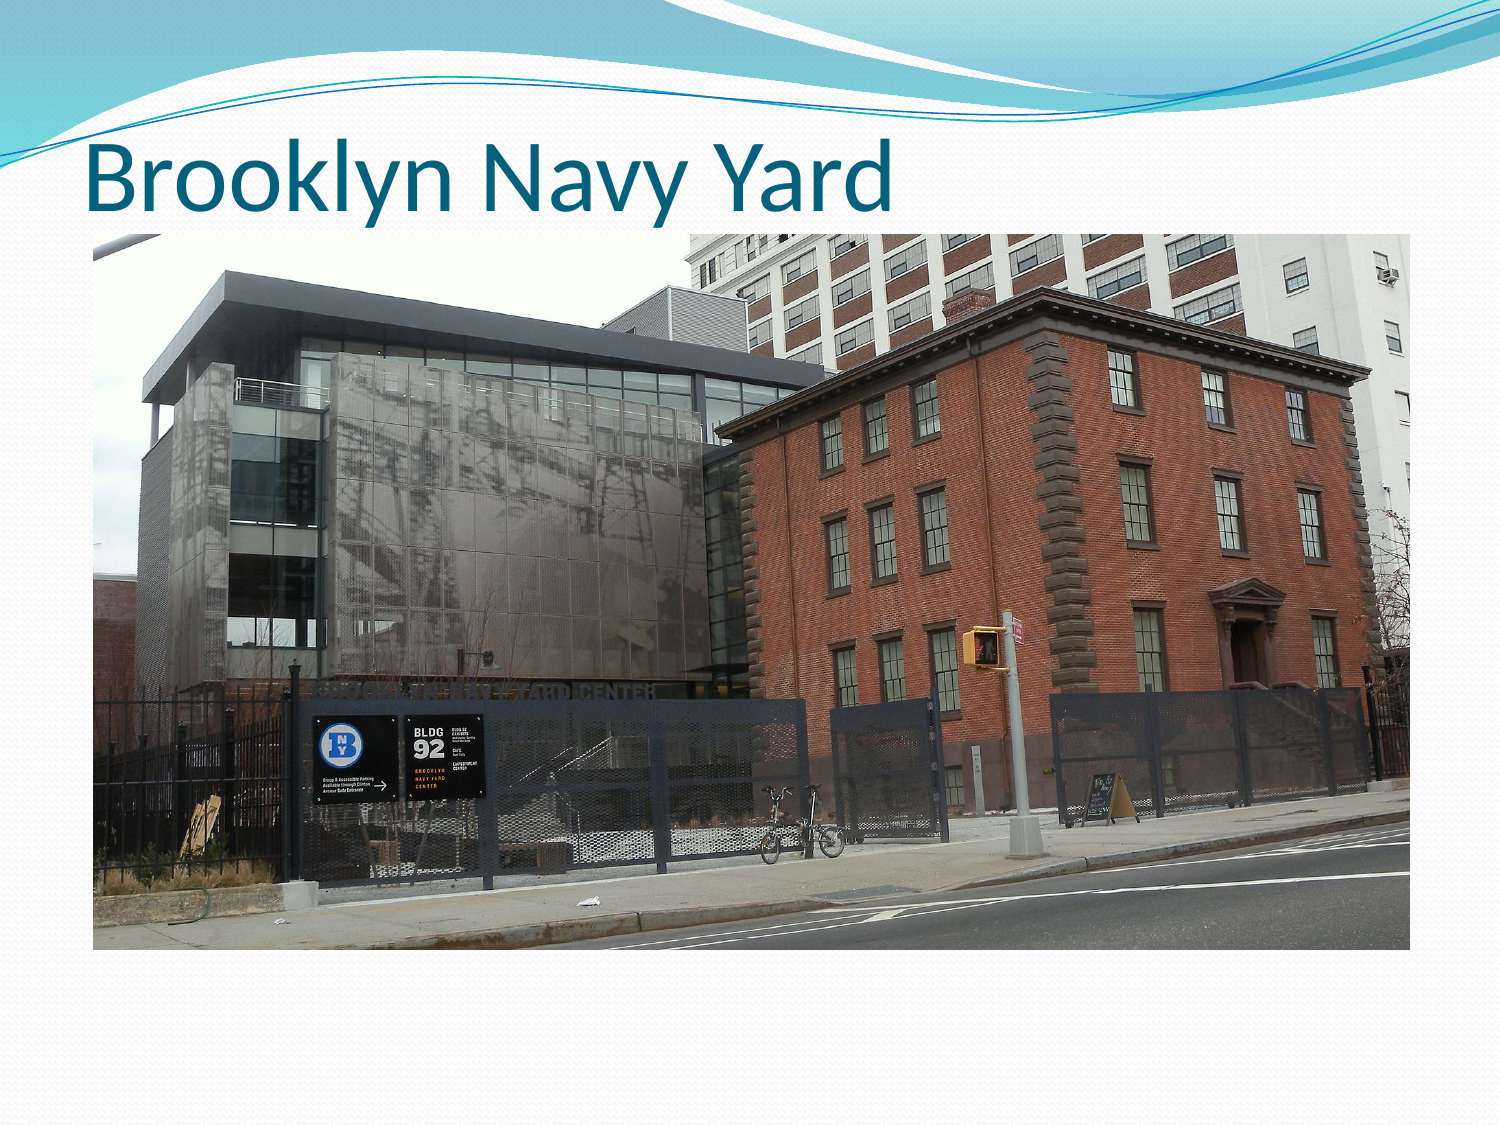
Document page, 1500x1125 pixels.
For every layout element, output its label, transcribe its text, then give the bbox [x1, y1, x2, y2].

title Brooklyn Navy Yard [82, 70, 1432, 233]
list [93, 234, 1410, 950]
